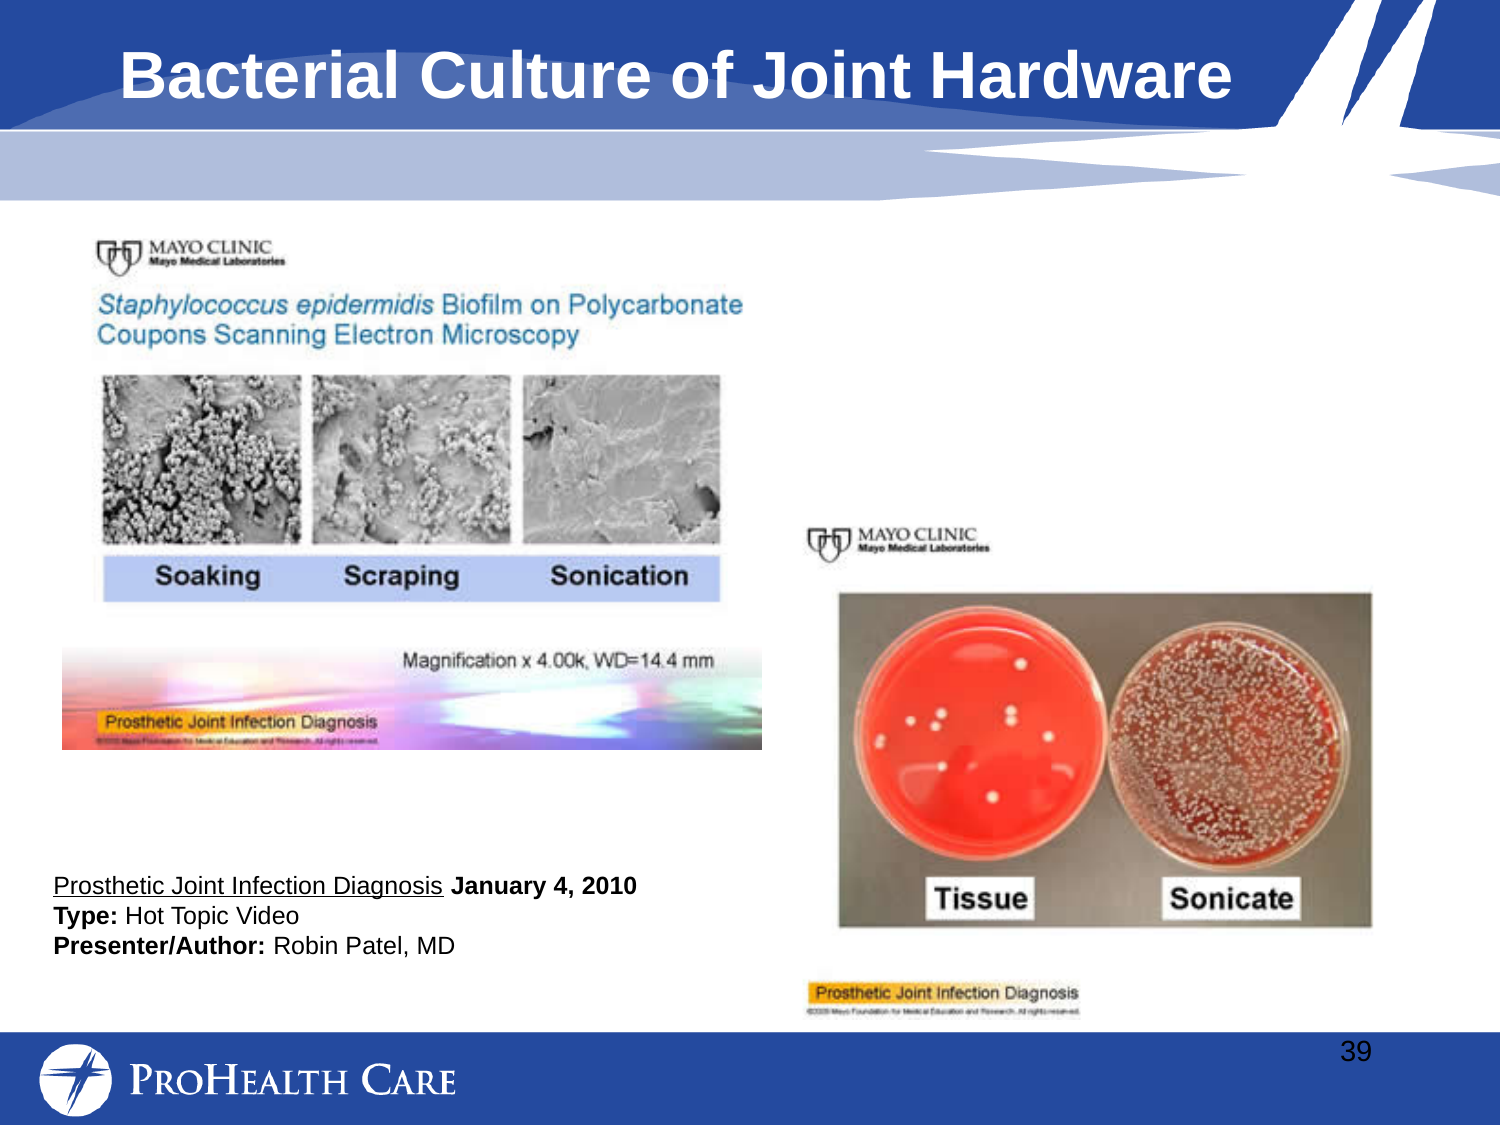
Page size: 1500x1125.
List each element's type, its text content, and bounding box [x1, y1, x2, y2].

slide_number 39 [1074, 1028, 1388, 1101]
picture [0, 0, 1500, 1125]
text_box Prosthetic Joint Infection Diagnosis January 4, 2010 Type: Hot Topic Video Presenter/Author: Robin Patel, MD [38, 862, 661, 997]
text_box Bacterial Culture of Joint Hardware [104, 24, 1250, 120]
